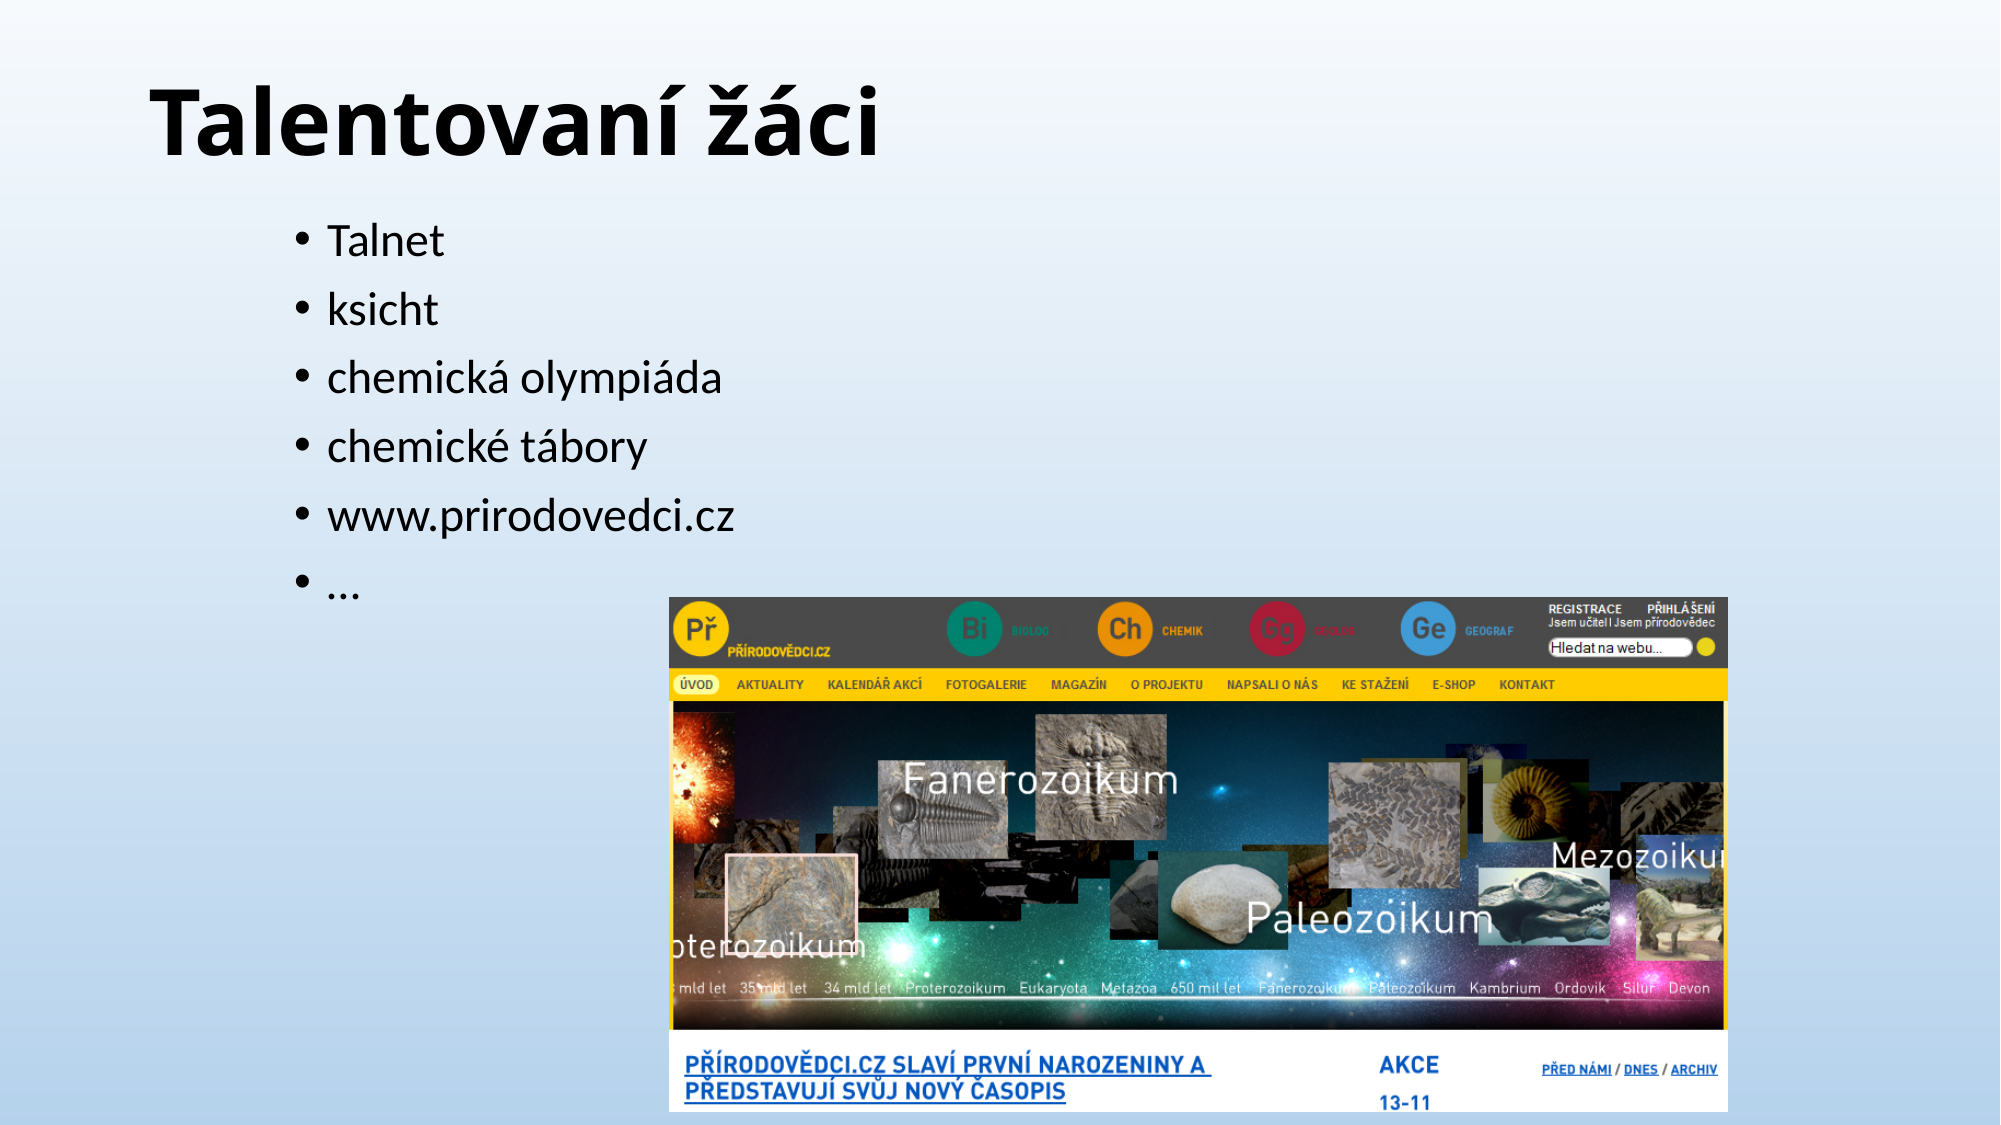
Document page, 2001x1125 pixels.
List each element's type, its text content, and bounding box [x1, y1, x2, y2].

title Talentovaní žáci [133, 16, 1859, 235]
list Talnet ksicht chemická olympiáda chemické tábory www.prirodovedci.cz … [279, 208, 1630, 622]
picture [669, 597, 1728, 1112]
